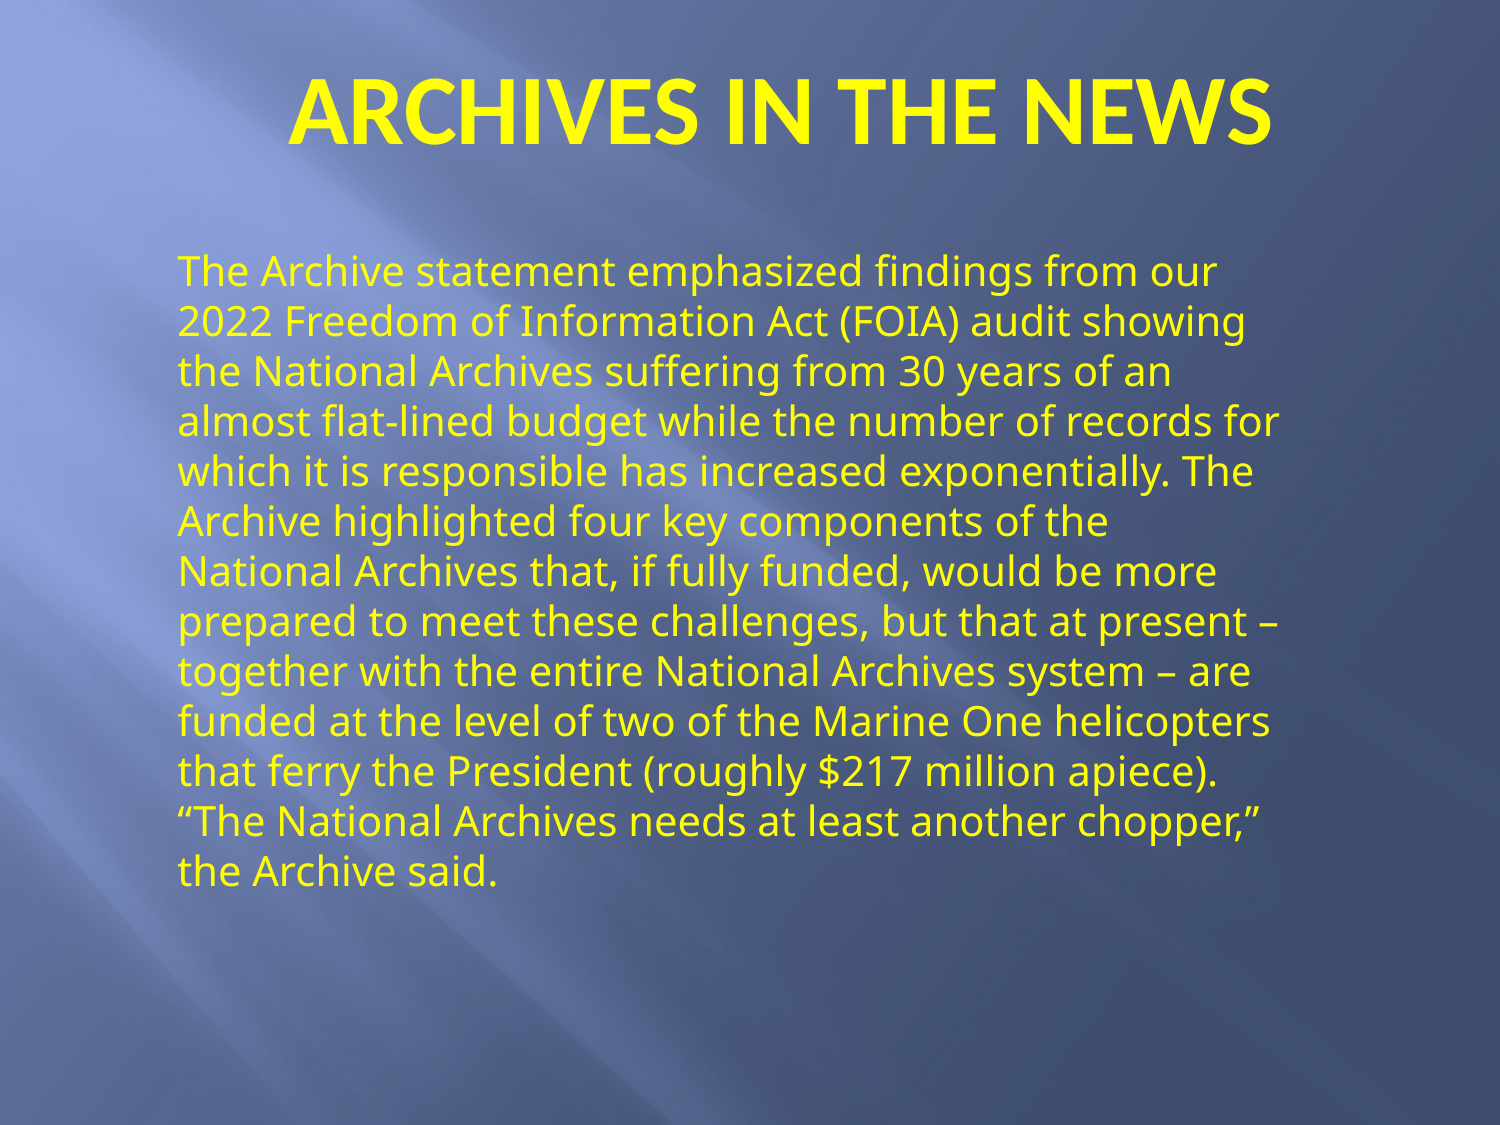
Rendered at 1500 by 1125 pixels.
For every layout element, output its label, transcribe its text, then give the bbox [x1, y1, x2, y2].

text_box The Archive statement emphasized findings from our 2022 Freedom of Information Act (FOIA) audit showing the National Archives suffering from 30 years of an almost flat-lined budget while the number of records for which it is responsible has increased exponentially. The Archive highlighted four key components of the National Archives that, if fully funded, would be more prepared to meet these challenges, but that at present – together with the entire National Archives system – are funded at the level of two of the Marine One helicopters that ferry the President (roughly $217 million apiece). “The National Archives needs at least another chopper,” the Archive said. [162, 237, 1300, 903]
title Archives in the News [106, 4, 1457, 165]
